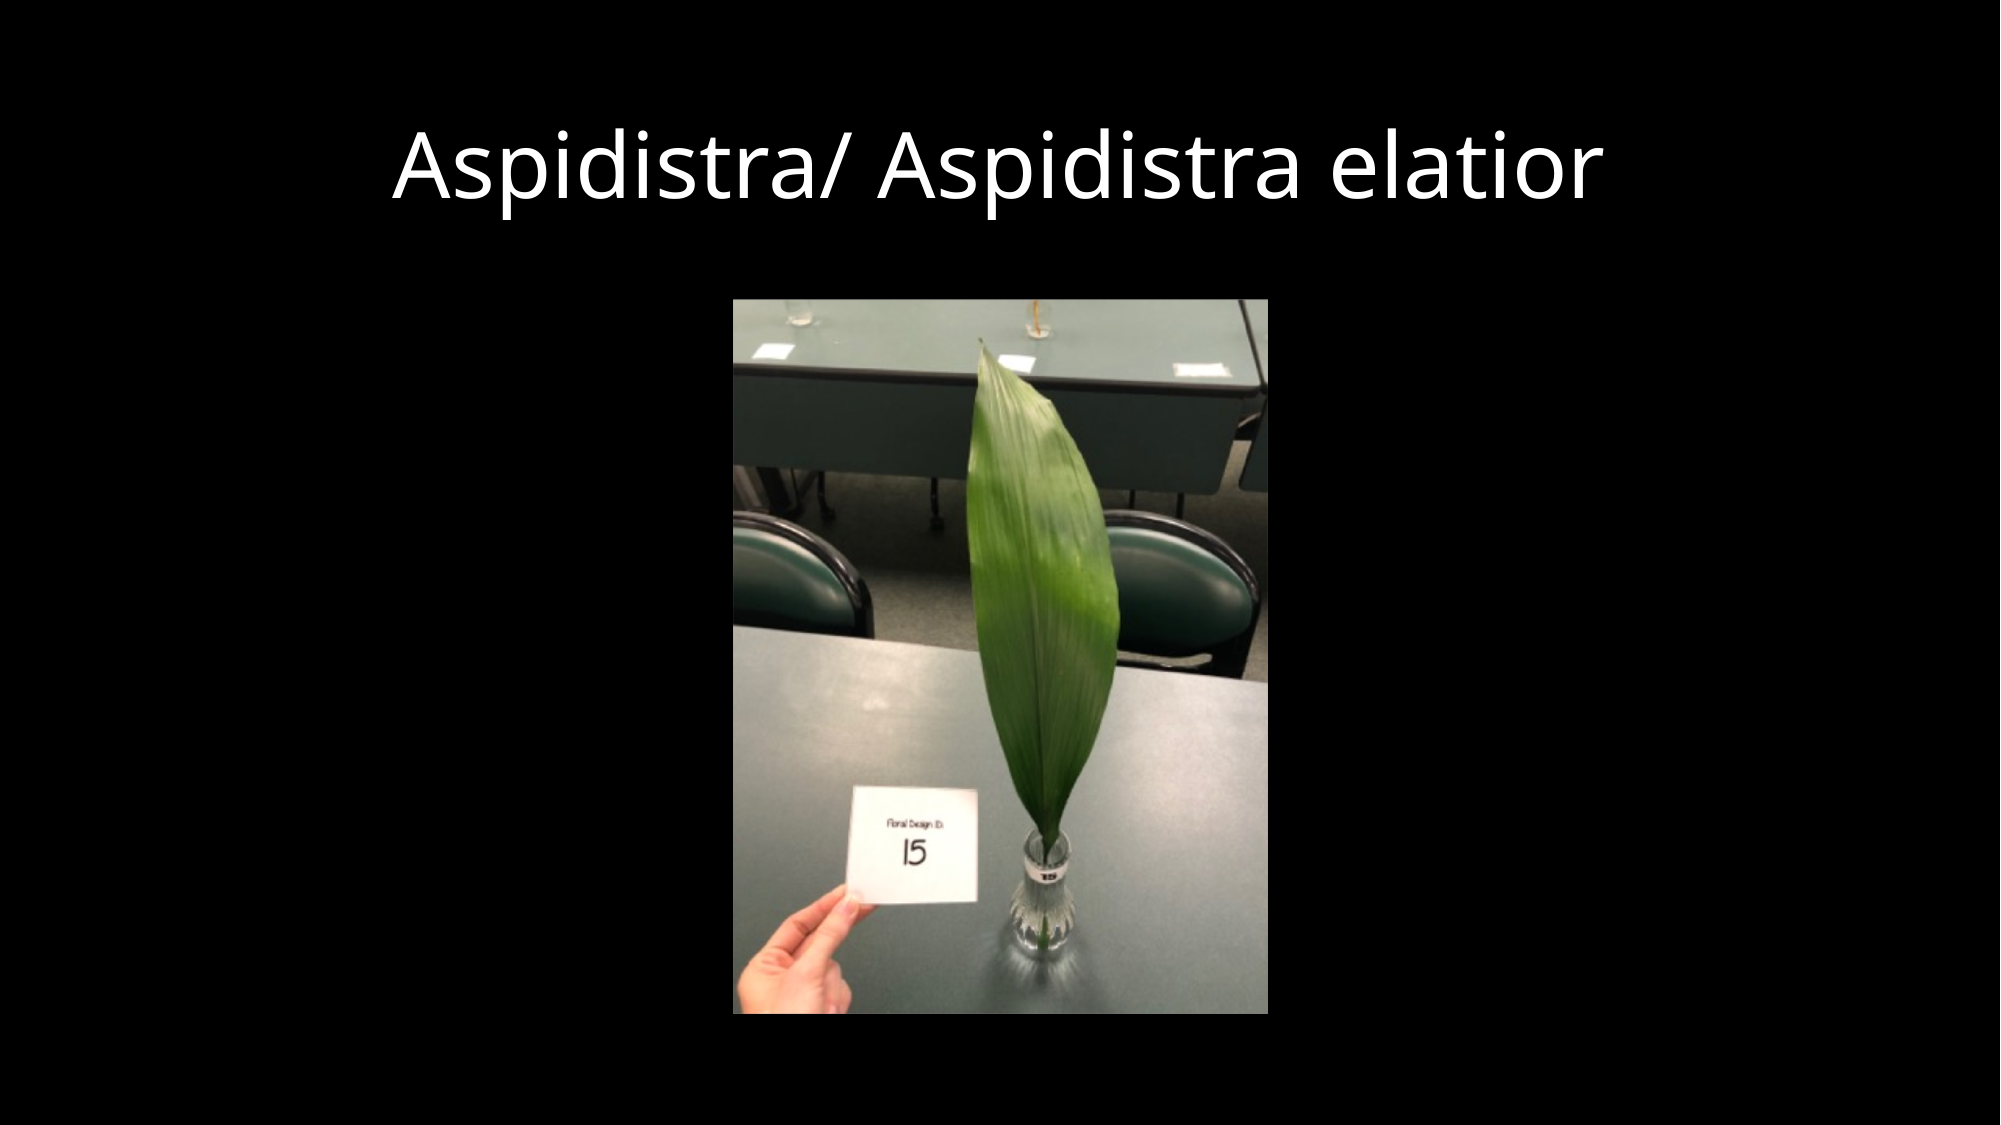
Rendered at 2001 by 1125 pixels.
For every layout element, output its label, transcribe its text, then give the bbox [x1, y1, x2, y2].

title Aspidistra/ Aspidistra elatior [137, 59, 1863, 278]
picture [733, 925, 1268, 1013]
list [642, 388, 1358, 925]
picture [733, 300, 1268, 388]
